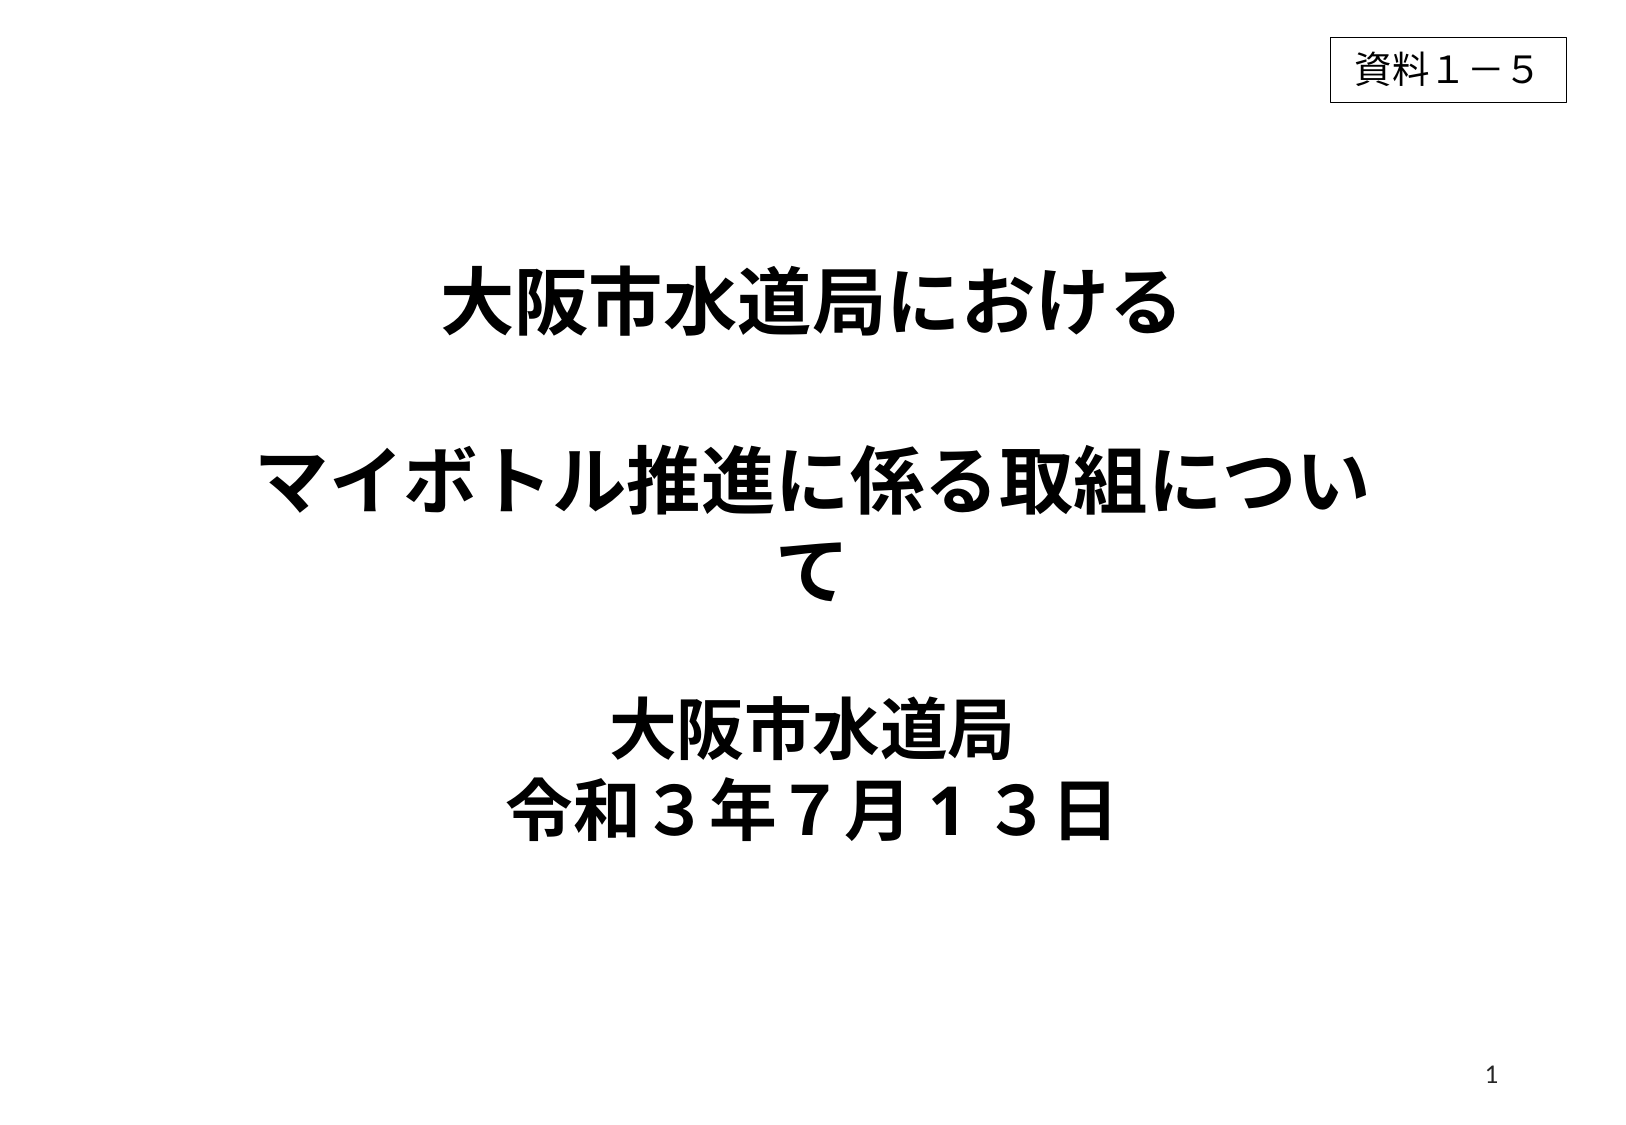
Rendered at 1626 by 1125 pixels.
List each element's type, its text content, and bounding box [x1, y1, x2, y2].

text_box 大阪市水道局における マイボトル推進に係る取組について [213, 248, 1412, 621]
slide_number 1 [1147, 1042, 1514, 1103]
text_box 大阪市水道局 令和３年７月1３日 [213, 679, 1412, 857]
text_box 資料１－５ [1330, 37, 1567, 103]
